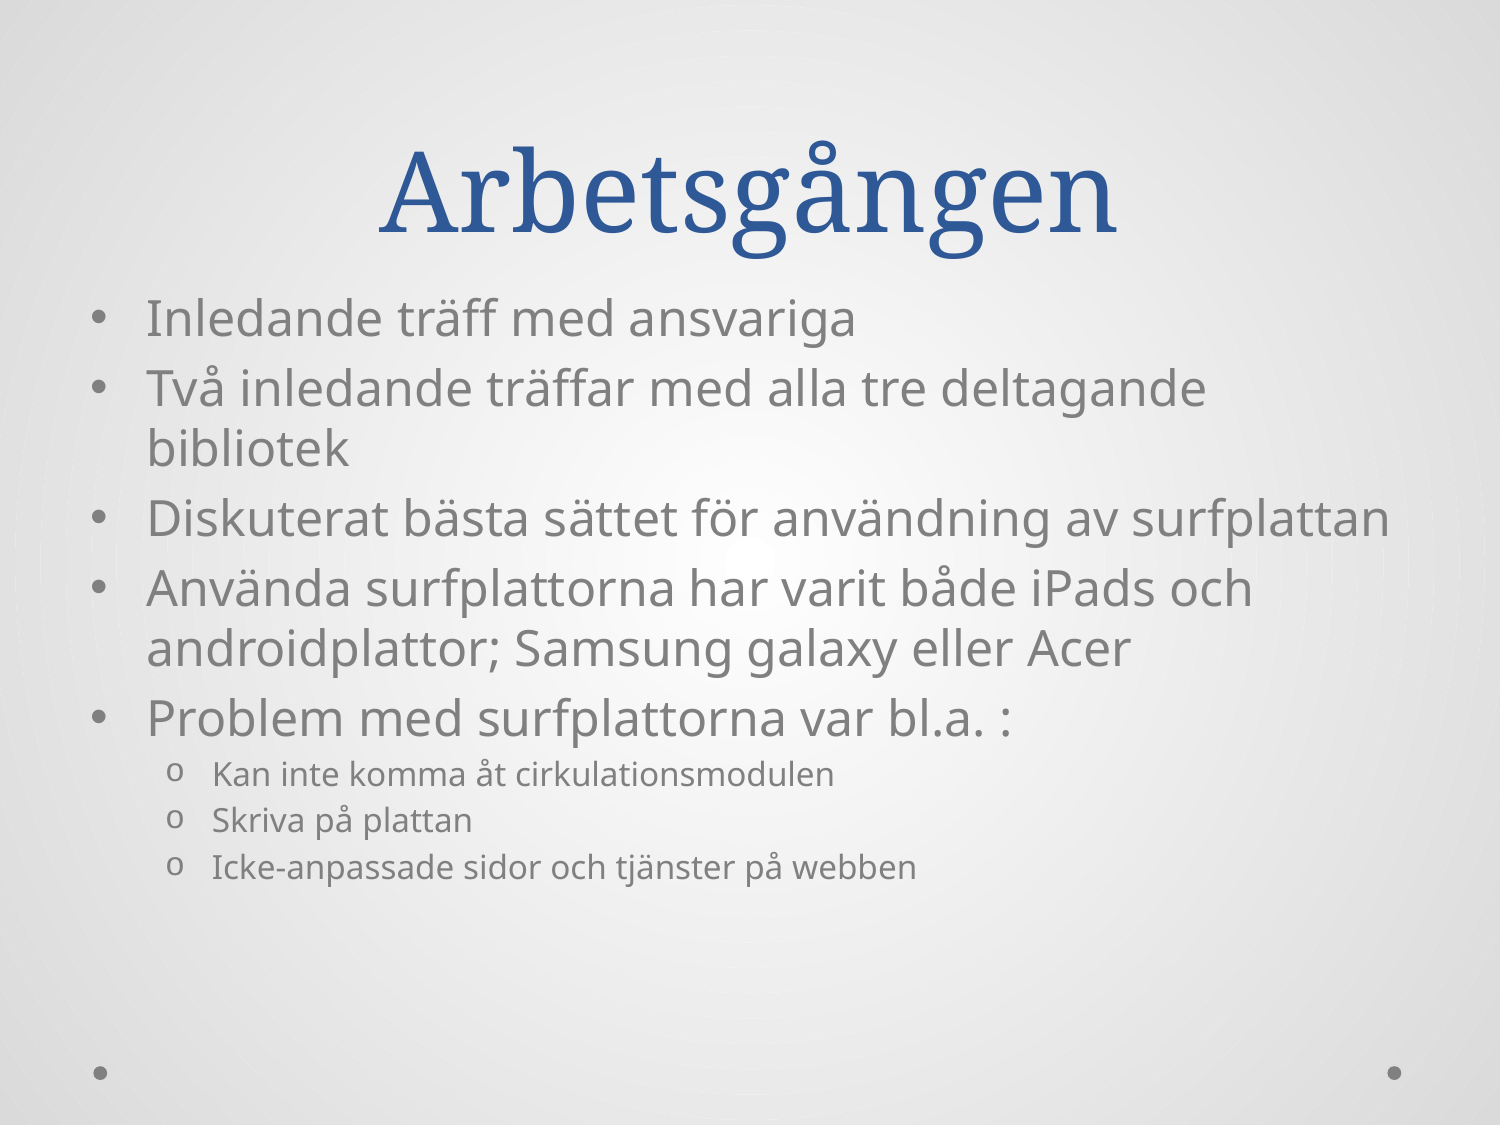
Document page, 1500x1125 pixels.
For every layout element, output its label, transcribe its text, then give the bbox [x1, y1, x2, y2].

title Arbetsgången [75, 0, 1425, 263]
list Inledande träff med ansvariga Två inledande träffar med alla tre deltagande bibliotek Diskuterat bästa sättet för användning av surfplattan Använda surfplattorna har varit både iPads och androidplattor; Samsung galaxy eller Acer Problem med surfplattorna var bl.a. : Kan inte komma åt cirkulationsmodulen Skriva på plattan Icke-anpassade sidor och tjänster på webben [75, 278, 1425, 1005]
